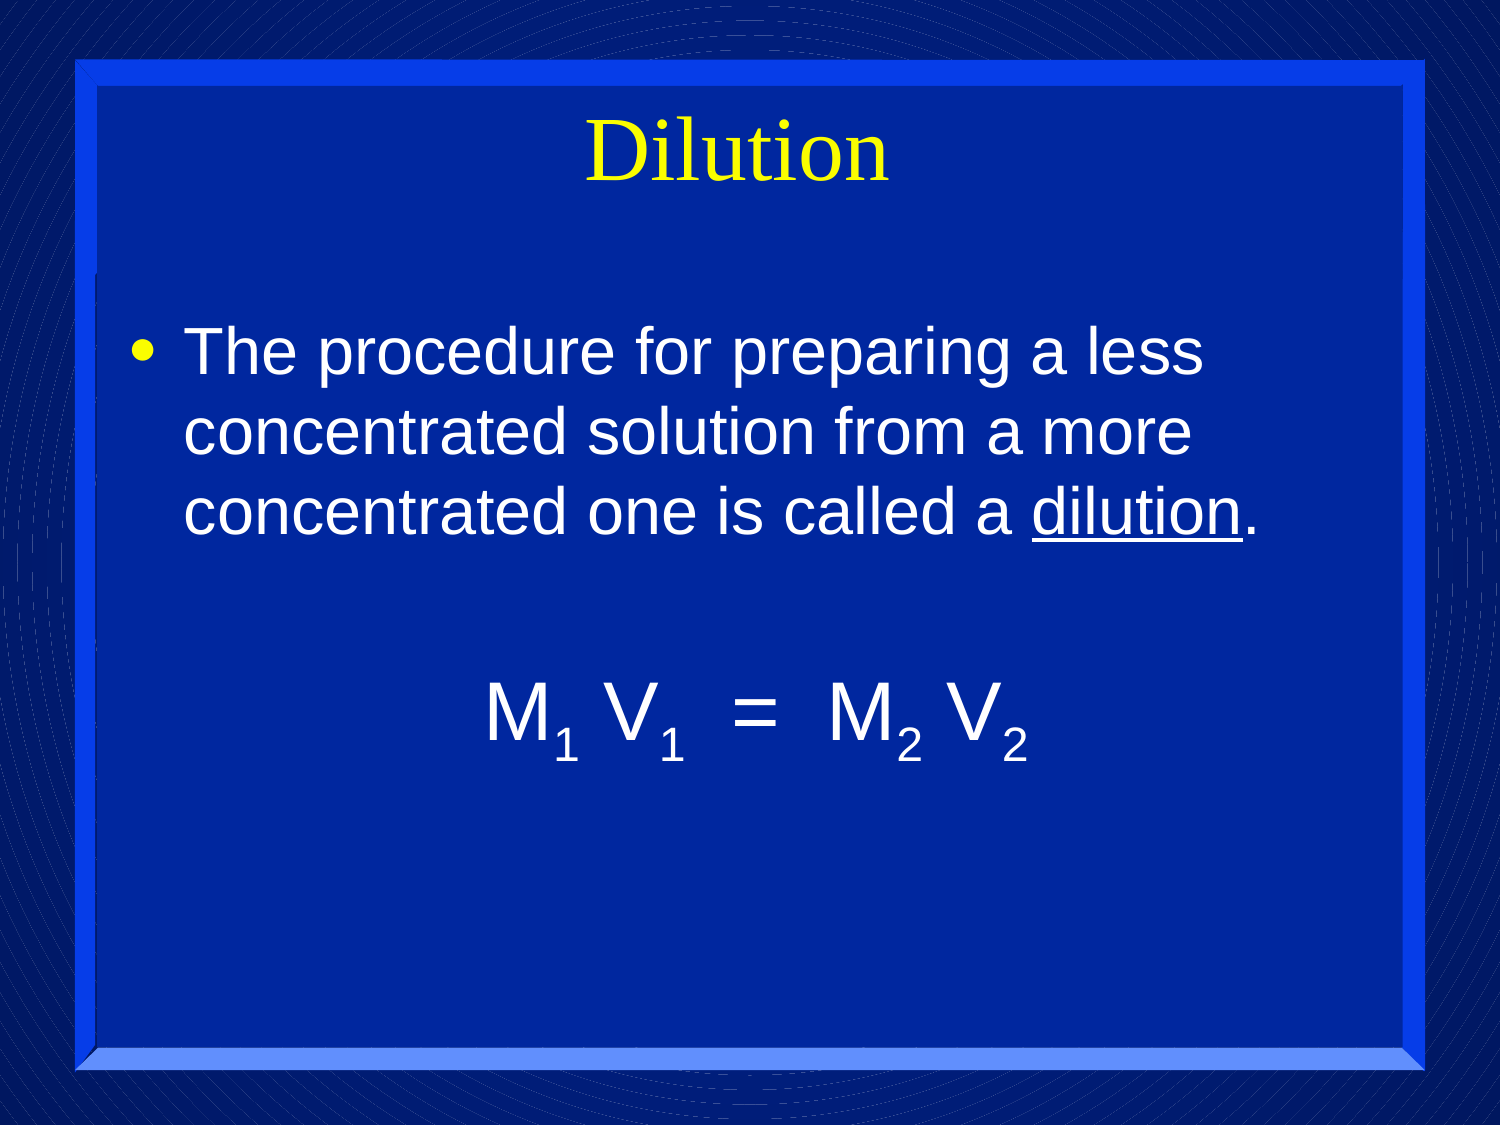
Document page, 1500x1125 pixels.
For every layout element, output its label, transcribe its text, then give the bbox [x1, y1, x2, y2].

list The procedure for preparing a less concentrated solution from a more concentrated one is called a dilution. M1 V1 = M2 V2 [112, 299, 1400, 850]
title Dilution [99, 81, 1375, 207]
